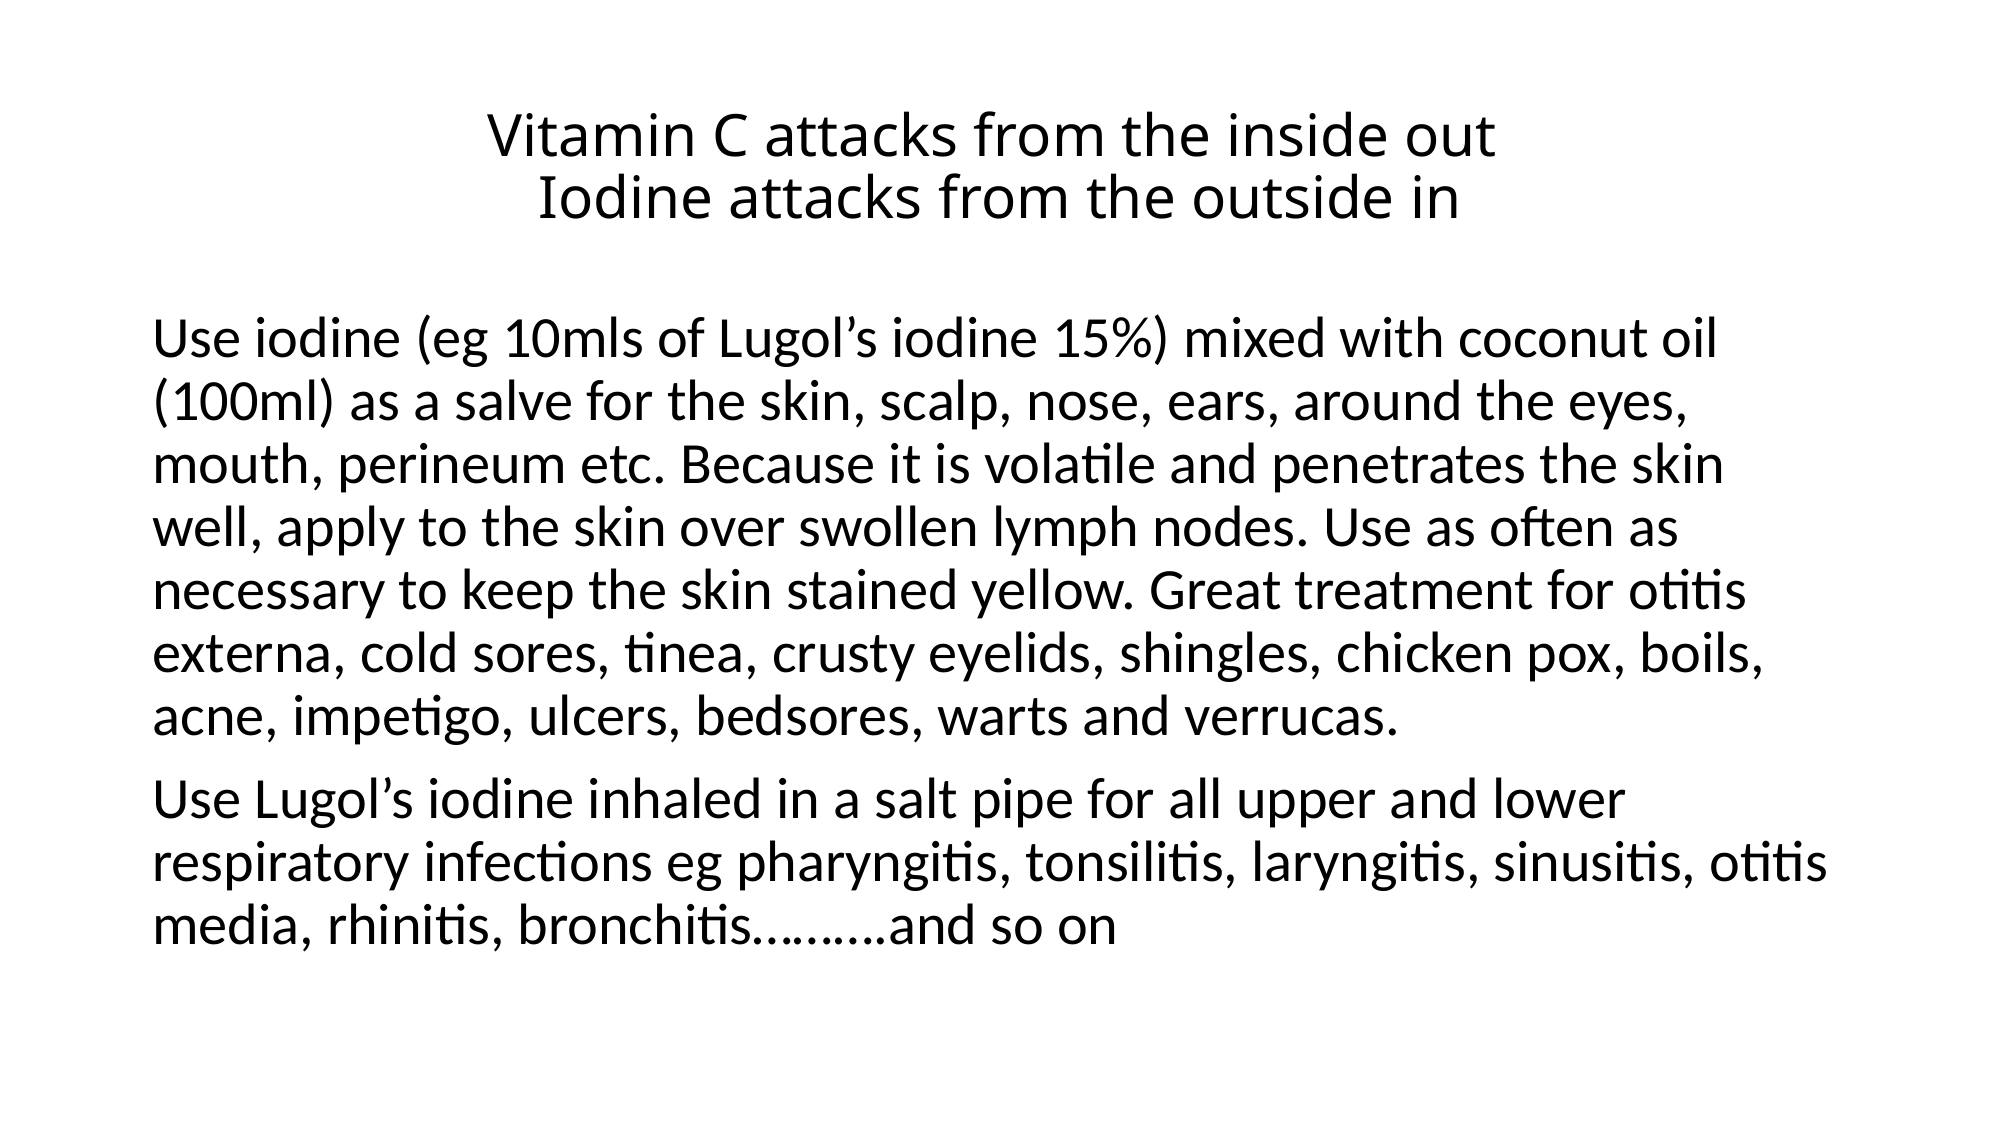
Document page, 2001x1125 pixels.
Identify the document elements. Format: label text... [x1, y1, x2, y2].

title Vitamin C attacks from the inside out Iodine attacks from the outside in [137, 59, 1863, 278]
list Use iodine (eg 10mls of Lugol’s iodine 15%) mixed with coconut oil (100ml) as a salve for the skin, scalp, nose, ears, around the eyes, mouth, perineum etc. Because it is volatile and penetrates the skin well, apply to the skin over swollen lymph nodes. Use as often as necessary to keep the skin stained yellow. Great treatment for otitis externa, cold sores, tinea, crusty eyelids, shingles, chicken pox, boils, acne, impetigo, ulcers, bedsores, warts and verrucas. Use Lugol’s iodine inhaled in a salt pipe for all upper and lower respiratory infections eg pharyngitis, tonsilitis, laryngitis, sinusitis, otitis media, rhinitis, bronchitis……….and so on [137, 299, 1863, 1014]
